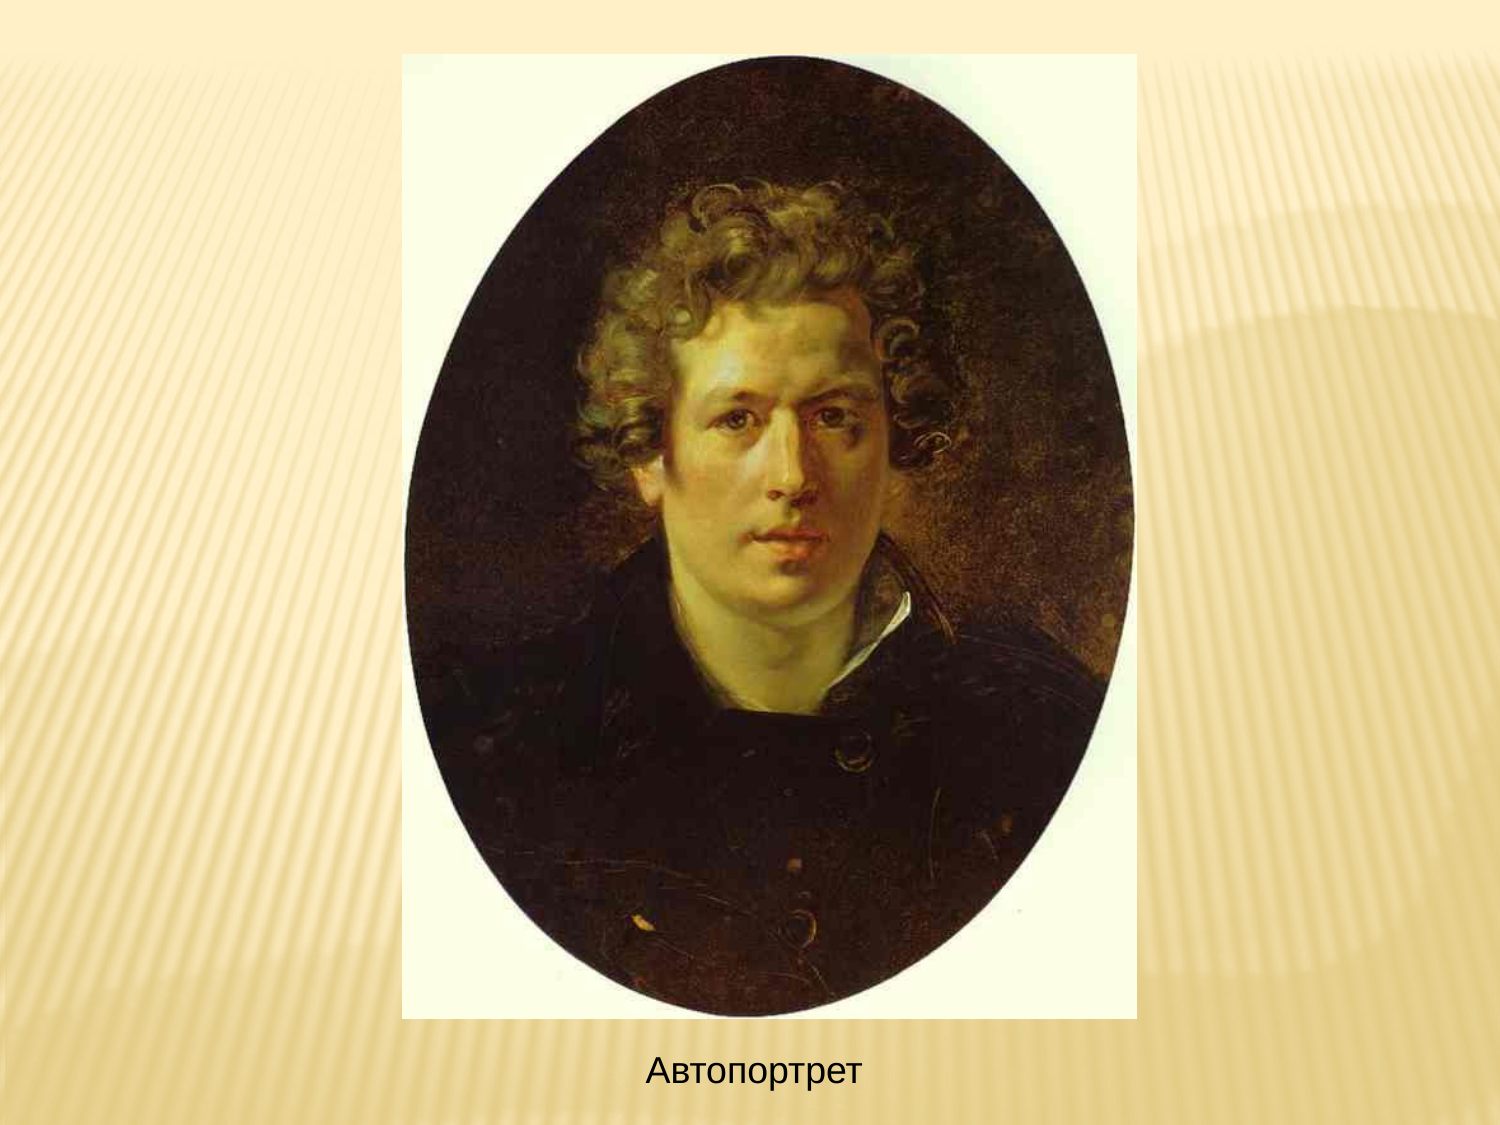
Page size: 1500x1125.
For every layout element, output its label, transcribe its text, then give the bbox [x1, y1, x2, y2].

text_box Автопортрет [630, 1038, 878, 1098]
picture [401, 54, 1138, 1020]
